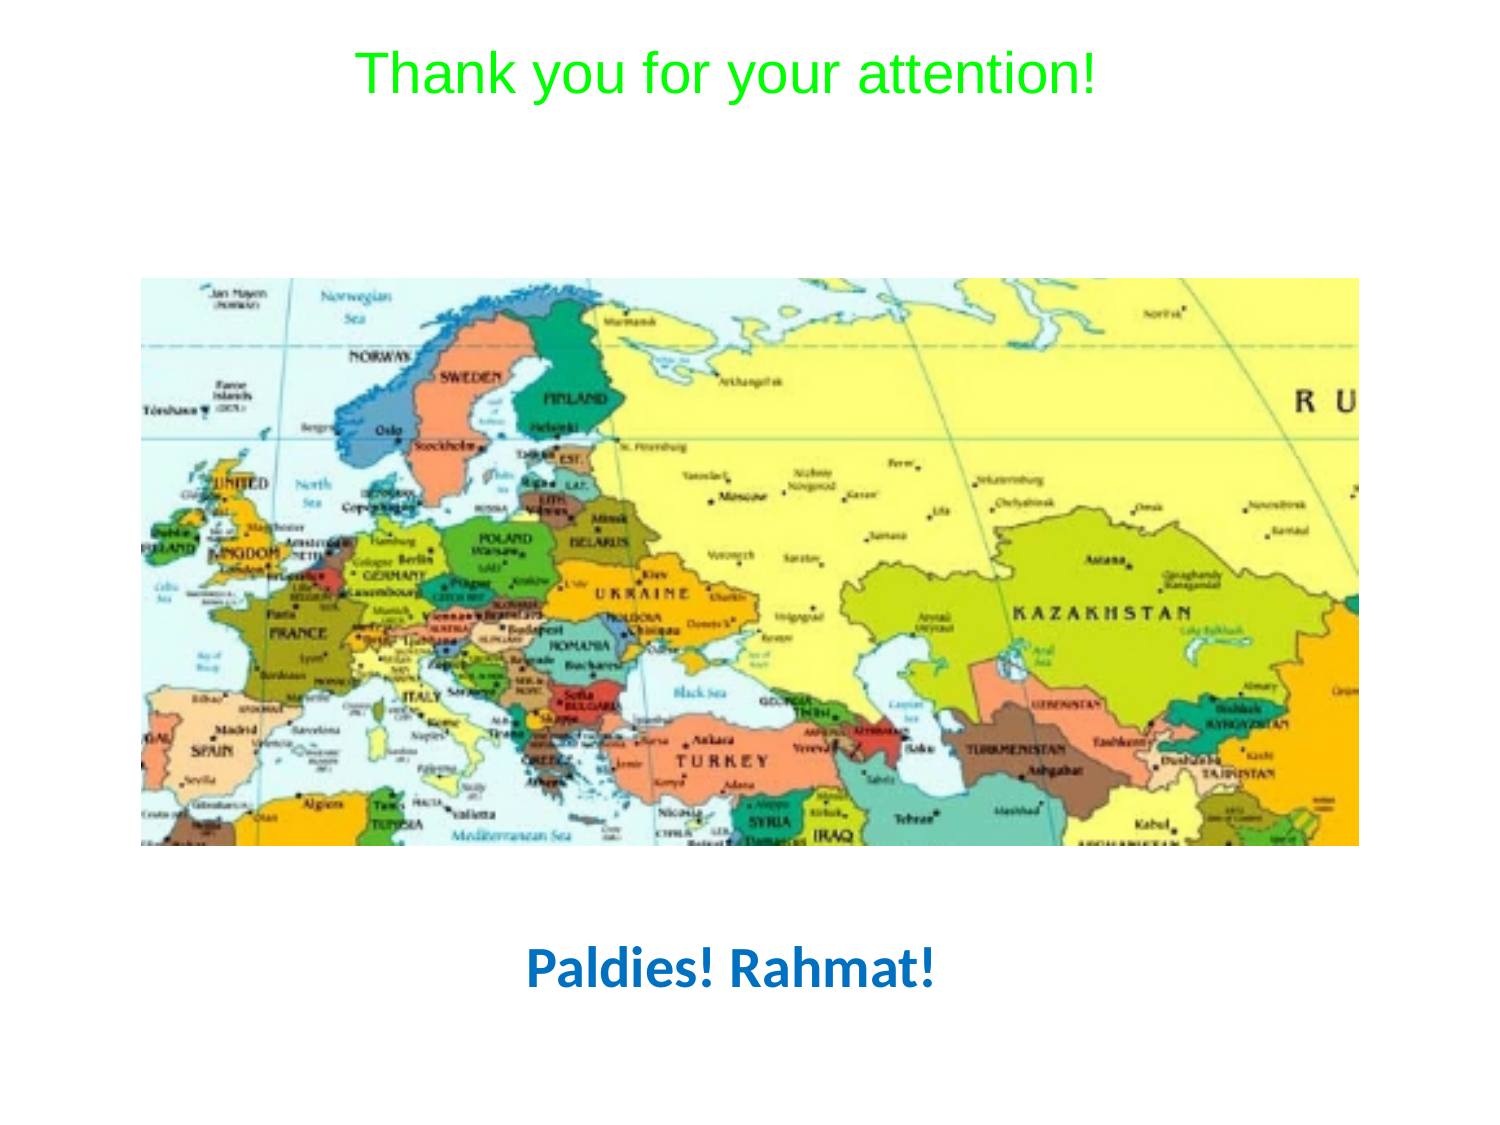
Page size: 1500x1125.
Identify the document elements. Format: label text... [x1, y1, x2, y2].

text_box Paldies! Rahmat! [277, 922, 1187, 1007]
text_box Thank you for your attention! [242, 28, 1211, 148]
picture [141, 278, 1359, 847]
